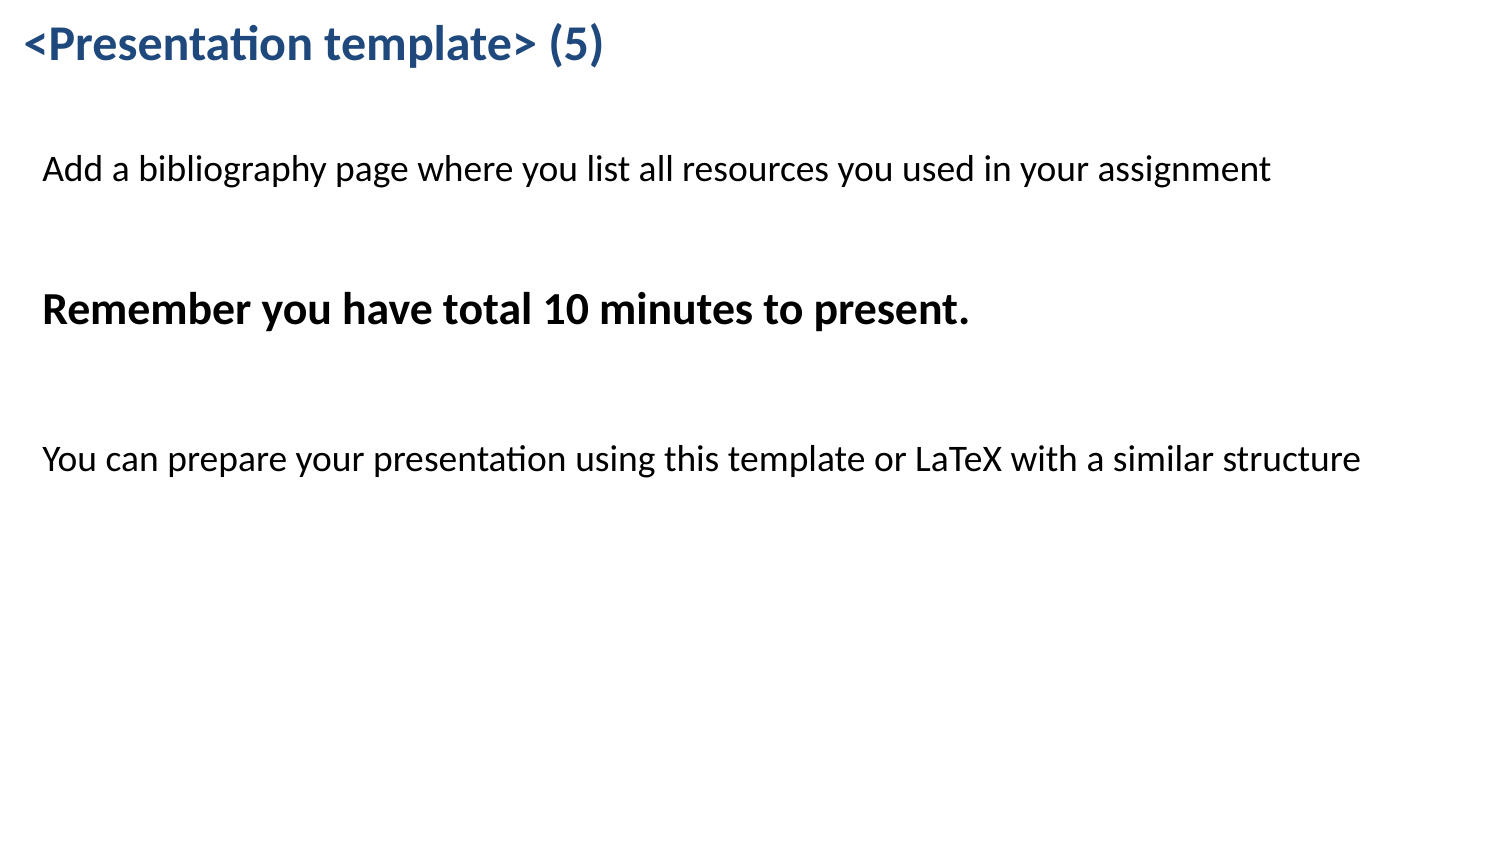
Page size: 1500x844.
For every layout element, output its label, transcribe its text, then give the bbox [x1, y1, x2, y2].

text_box <Presentation template> (5) [8, 2, 620, 78]
text_box Add a bibliography page where you list all resources you used in your assignment Remember you have total 10 minutes to present. You can prepare your presentation using this template or LaTeX with a similar structure [27, 136, 1378, 586]
